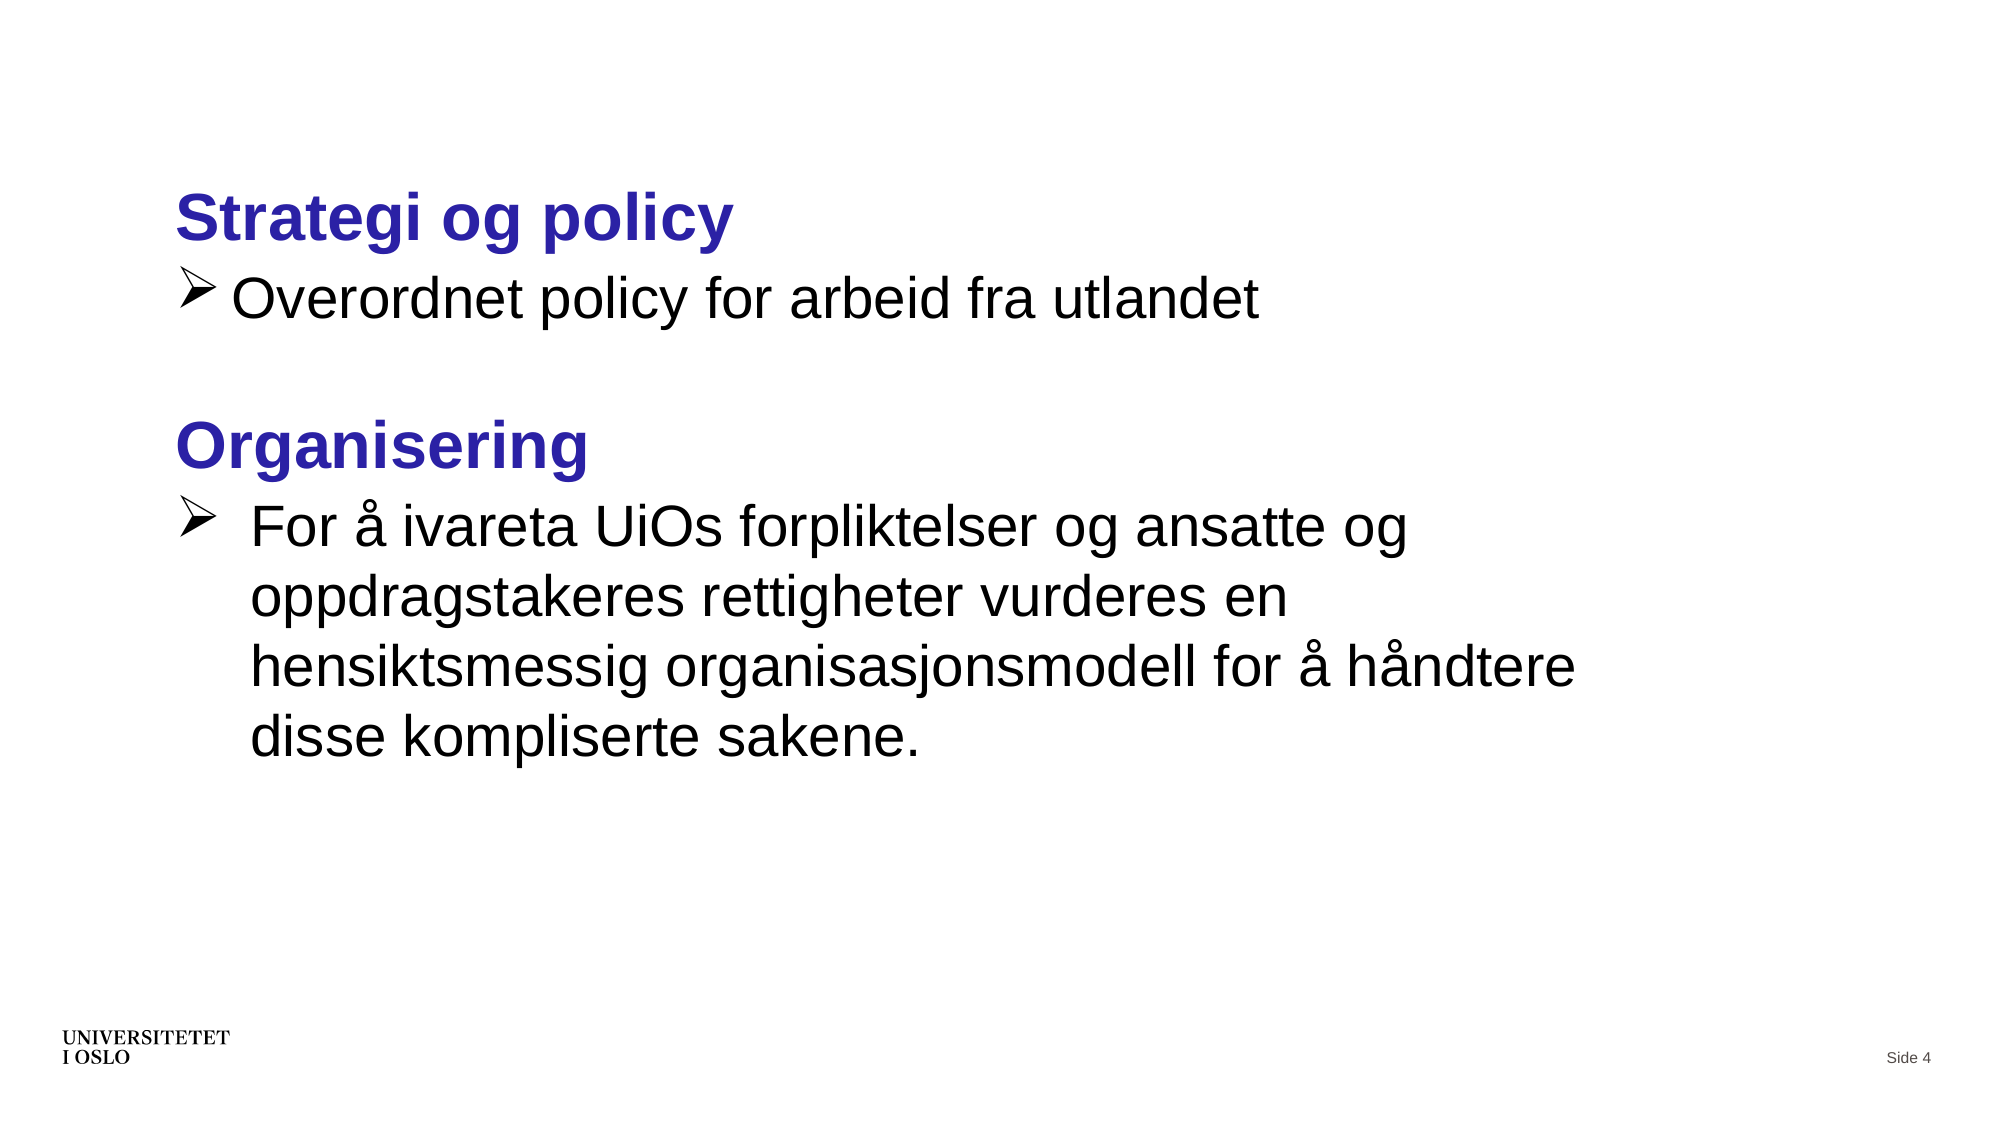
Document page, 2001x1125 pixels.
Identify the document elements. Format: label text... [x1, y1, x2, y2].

picture [62, 1030, 160, 1064]
slide_number Side 4 [1848, 1027, 1947, 1088]
text_box Strategi og policy Overordnet policy for arbeid fra utlandet Organisering For å ivareta UiOs forpliktelser og ansatte og oppdragstakeres rettigheter vurderes en hensiktsmessig organisasjonsmodell for å håndtere disse kompliserte sakene. [160, 166, 1618, 1125]
